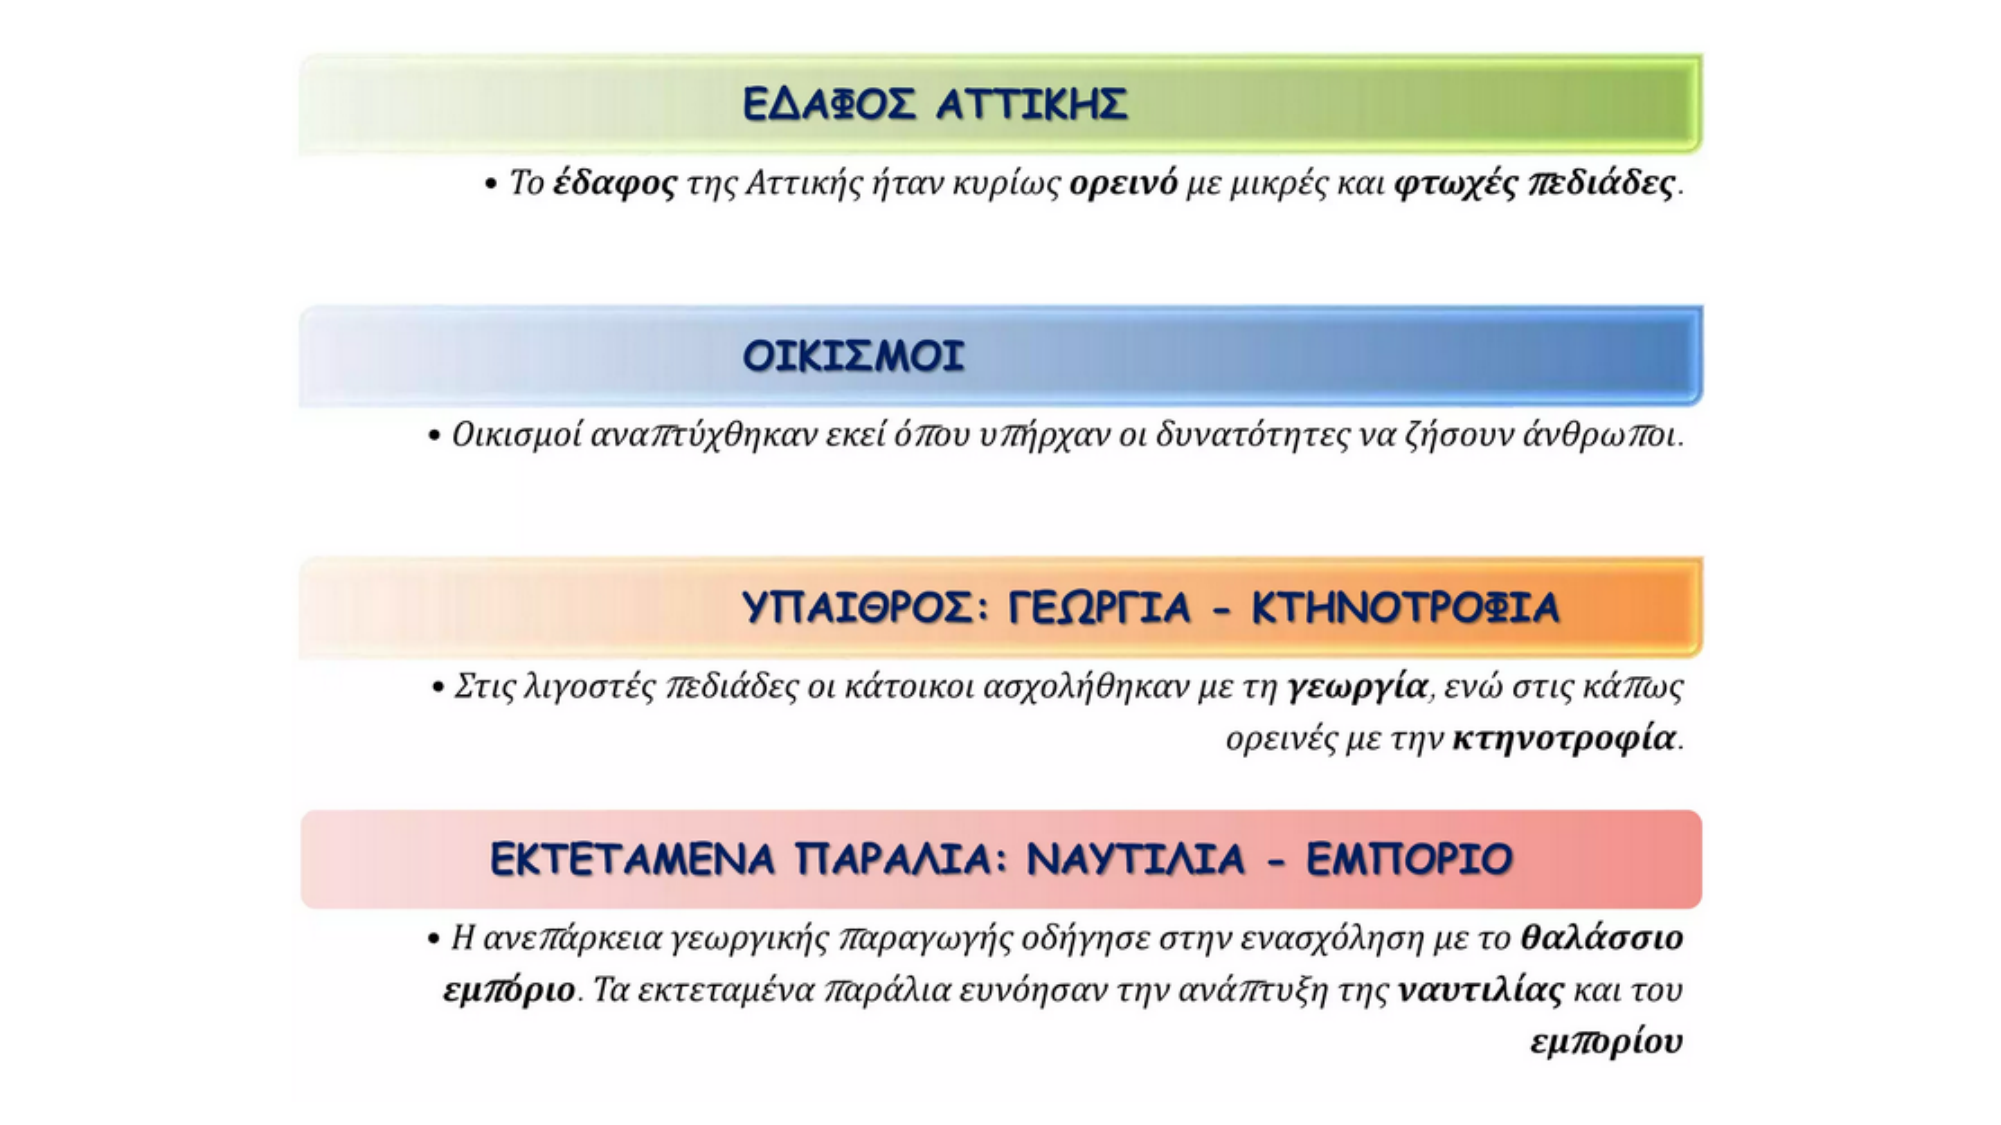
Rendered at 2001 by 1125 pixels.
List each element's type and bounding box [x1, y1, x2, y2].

picture [290, 23, 1710, 1102]
